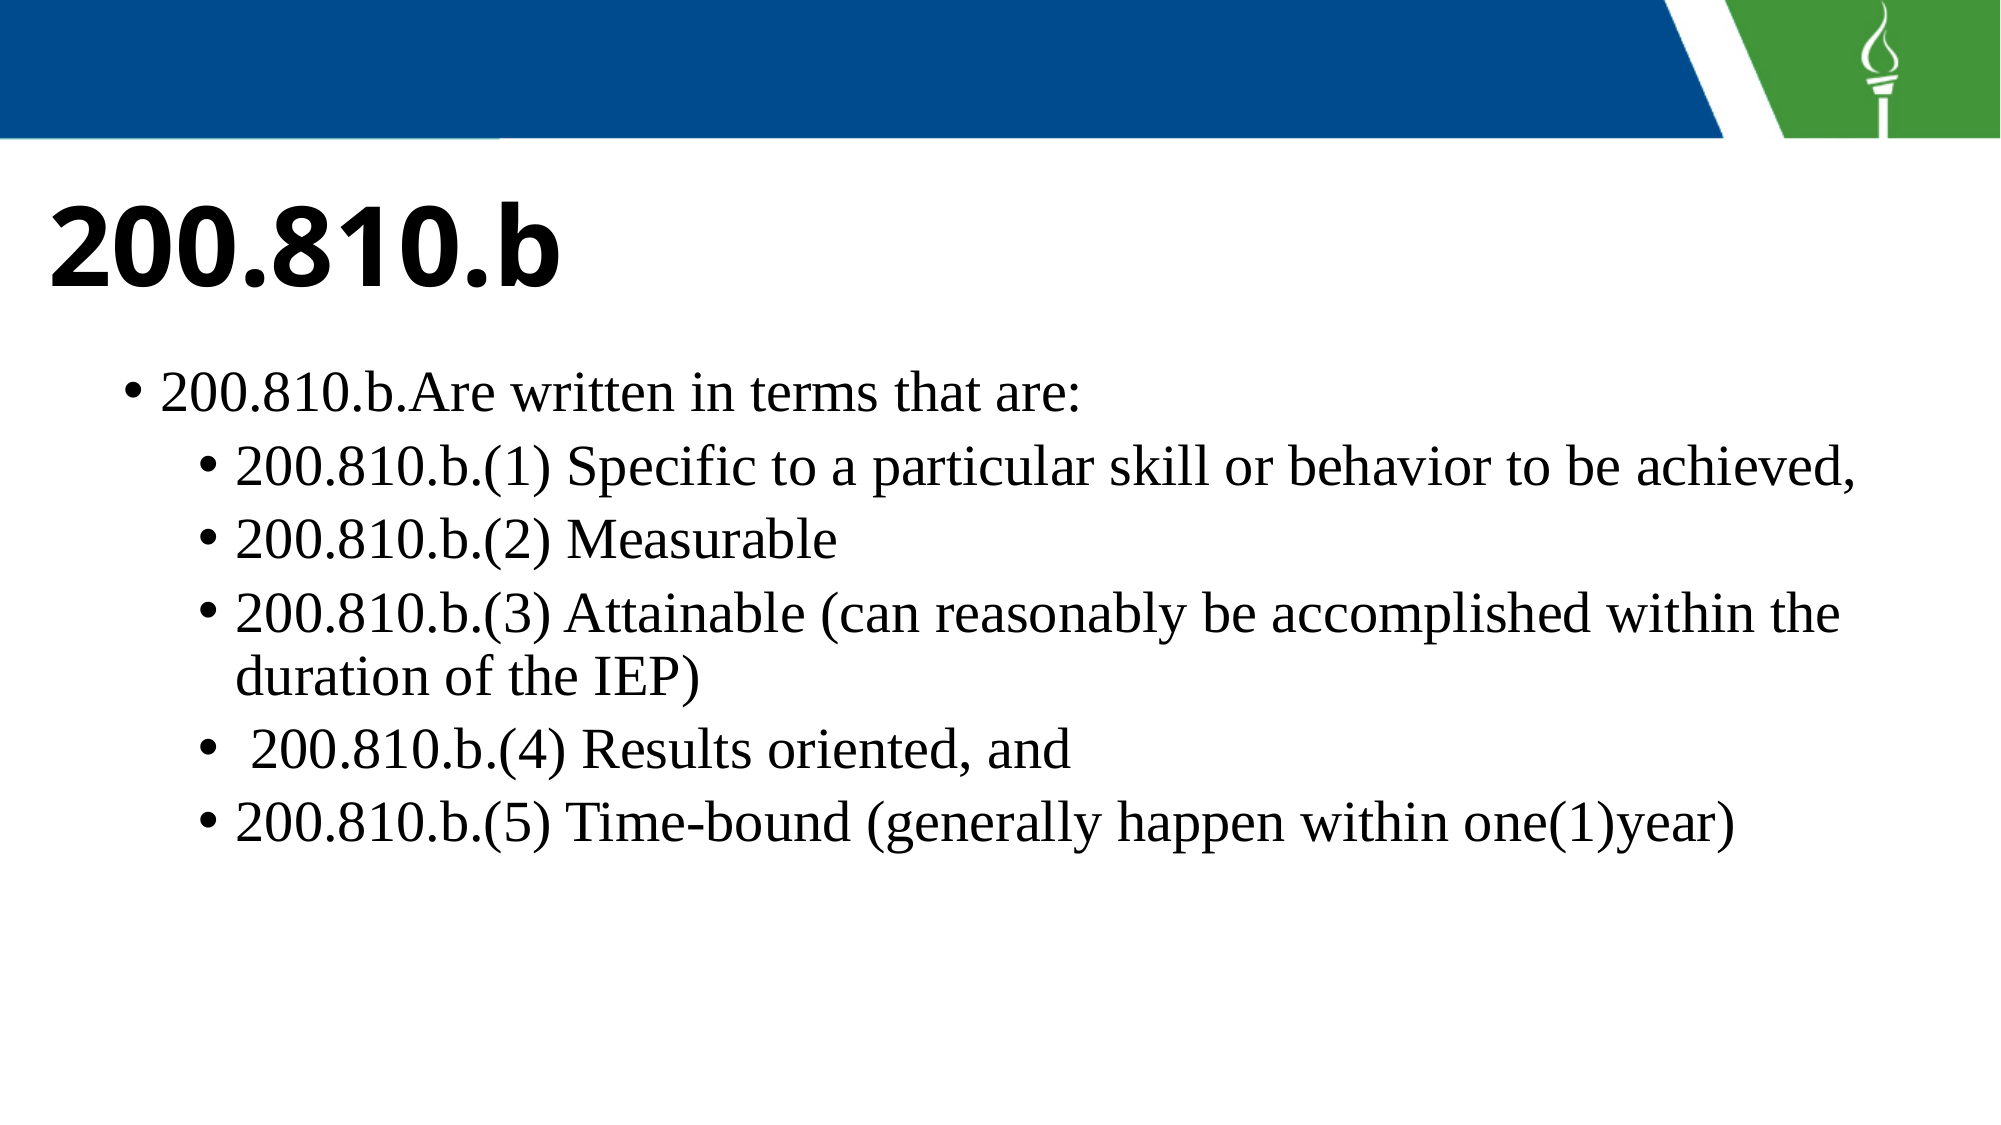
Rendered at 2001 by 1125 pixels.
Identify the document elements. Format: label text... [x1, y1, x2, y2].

list 200.810.b.Are written in terms that are: 200.810.b.(1) Specific to a particular skill or behavior to be achieved, 200.810.b.(2) Measurable 200.810.b.(3) Attainable (can reasonably be accomplished within the duration of the IEP) 200.810.b.(4) Results oriented, and 200.810.b.(5) Time-bound (generally happen within one(1)year) [33, 354, 1967, 1080]
title 200.810.b [33, 162, 1967, 338]
picture [0, 0, 2001, 1125]
